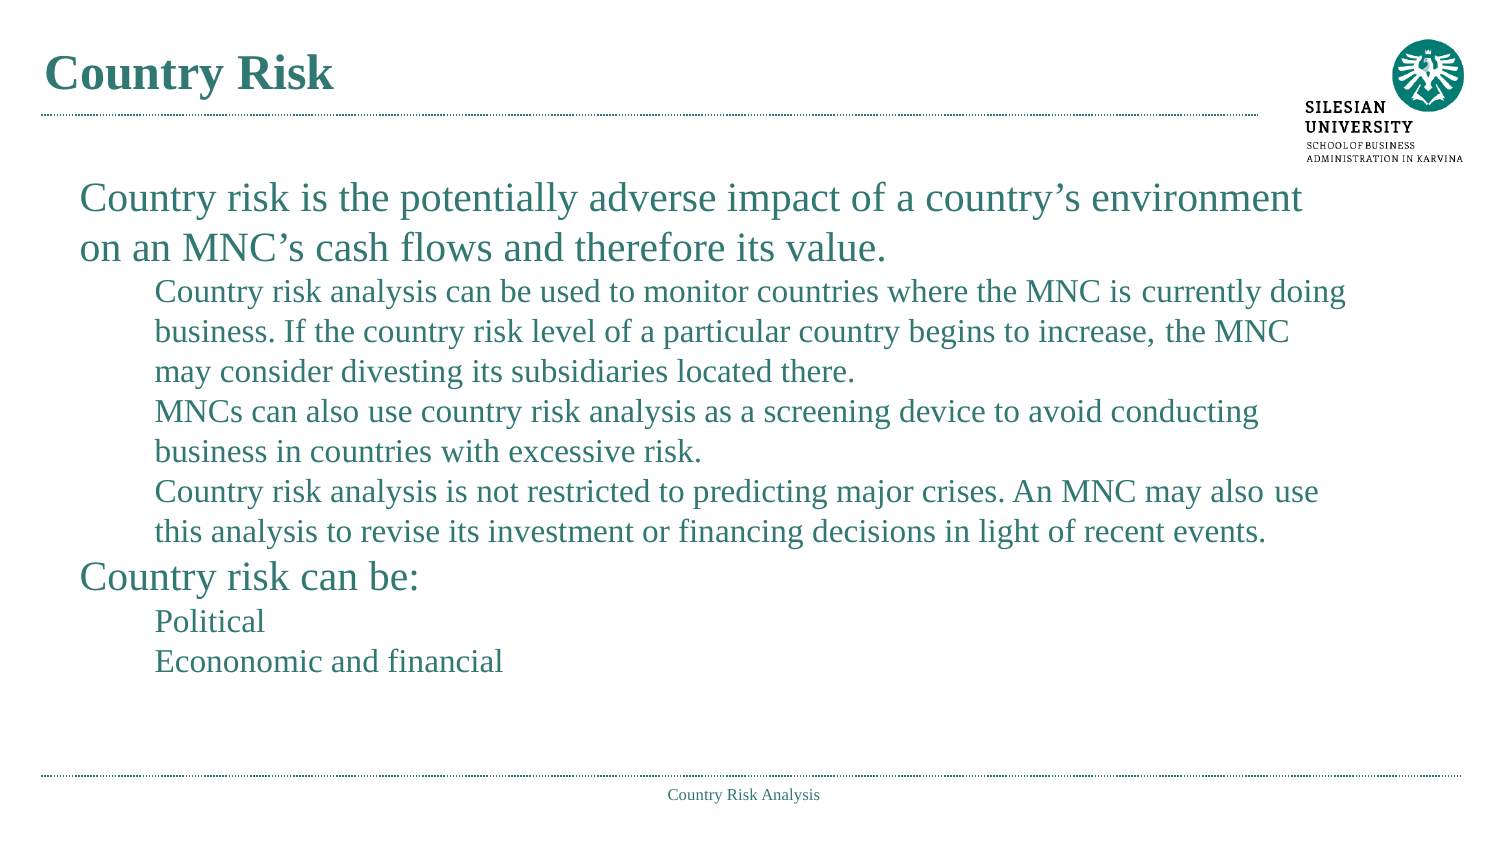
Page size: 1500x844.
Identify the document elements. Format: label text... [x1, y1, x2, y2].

text_box [1291, 30, 1484, 176]
title Country Risk [29, 32, 1046, 116]
list Country risk is the potentially adverse impact of a country’s environment on an MNC’s cash flows and therefore its value. Country risk analysis can be used to monitor countries where the MNC is currently doing business. If the country risk level of a particular country begins to increase, the MNC may consider divesting its subsidiaries located there. MNCs can also use country risk analysis as a screening device to avoid conducting business in countries with excessive risk. Country risk analysis is not restricted to predicting major crises. An MNC may also use this analysis to revise its investment or financing decisions in light of recent events. Country risk can be: Political Econonomic and financial [64, 161, 1365, 399]
picture [1304, 39, 1464, 163]
text_box Country Risk Analysis [336, 776, 1152, 811]
